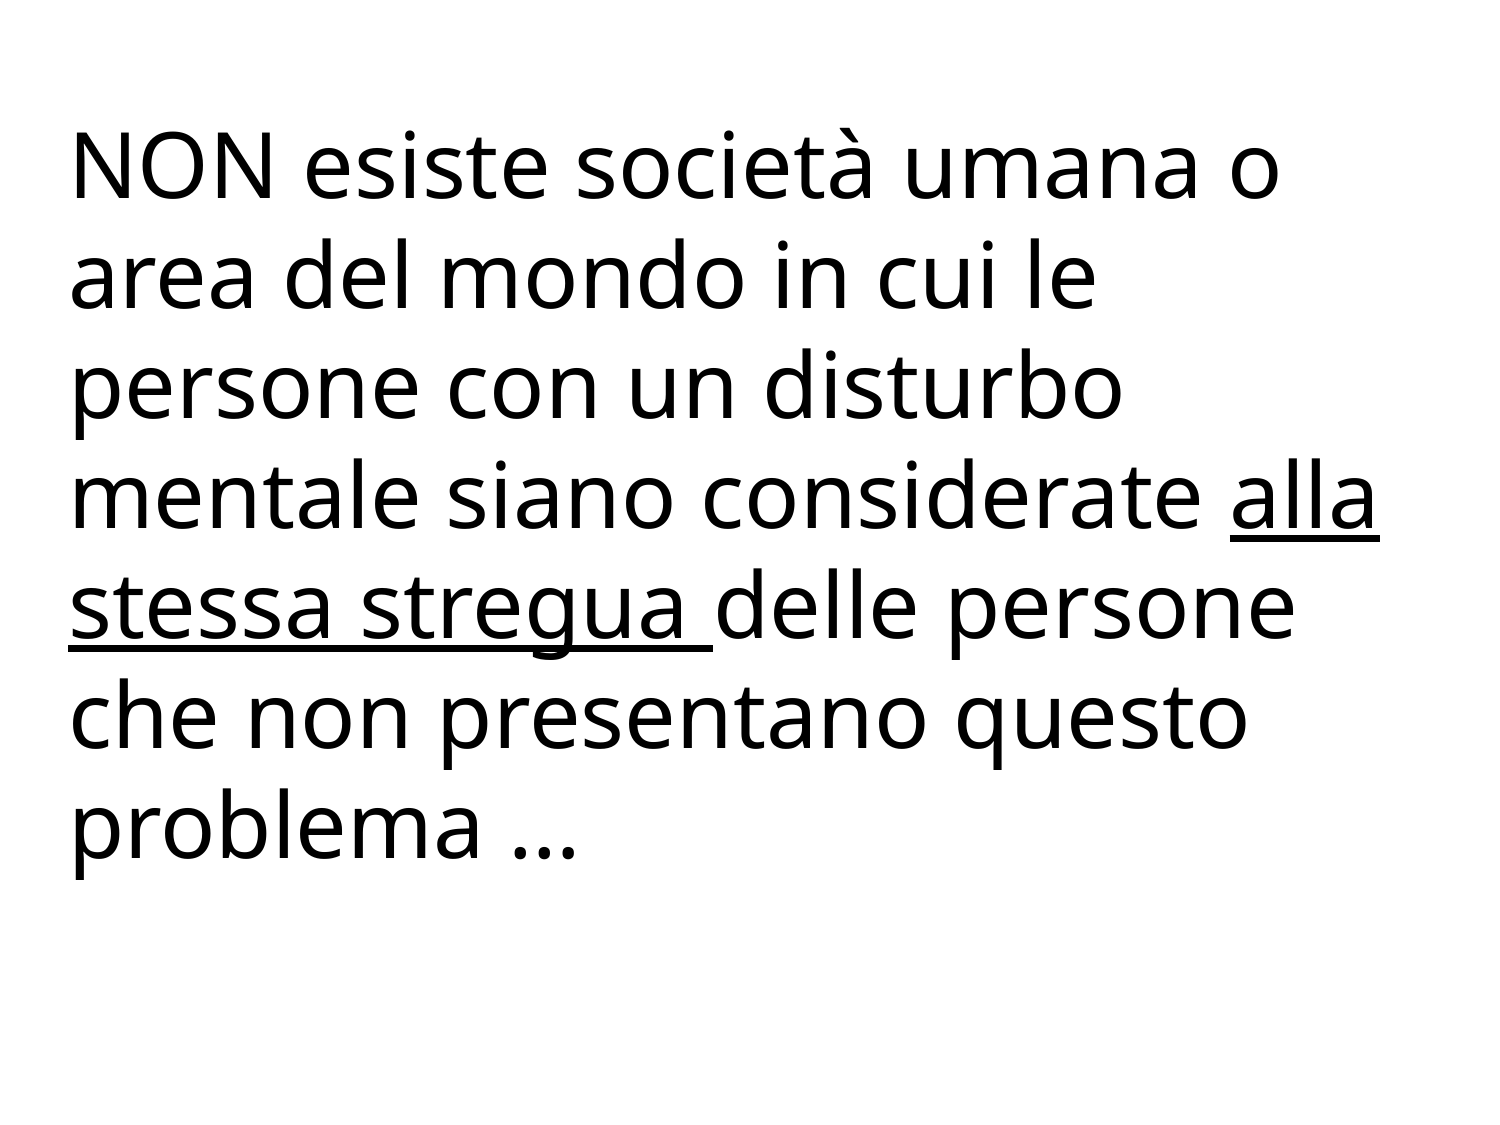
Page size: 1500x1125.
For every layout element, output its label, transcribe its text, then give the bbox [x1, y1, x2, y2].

title NON esiste società umana o area del mondo in cui le persone con un disturbo mentale siano considerate alla stessa stregua delle persone che non presentano questo problema … [53, 160, 1448, 823]
